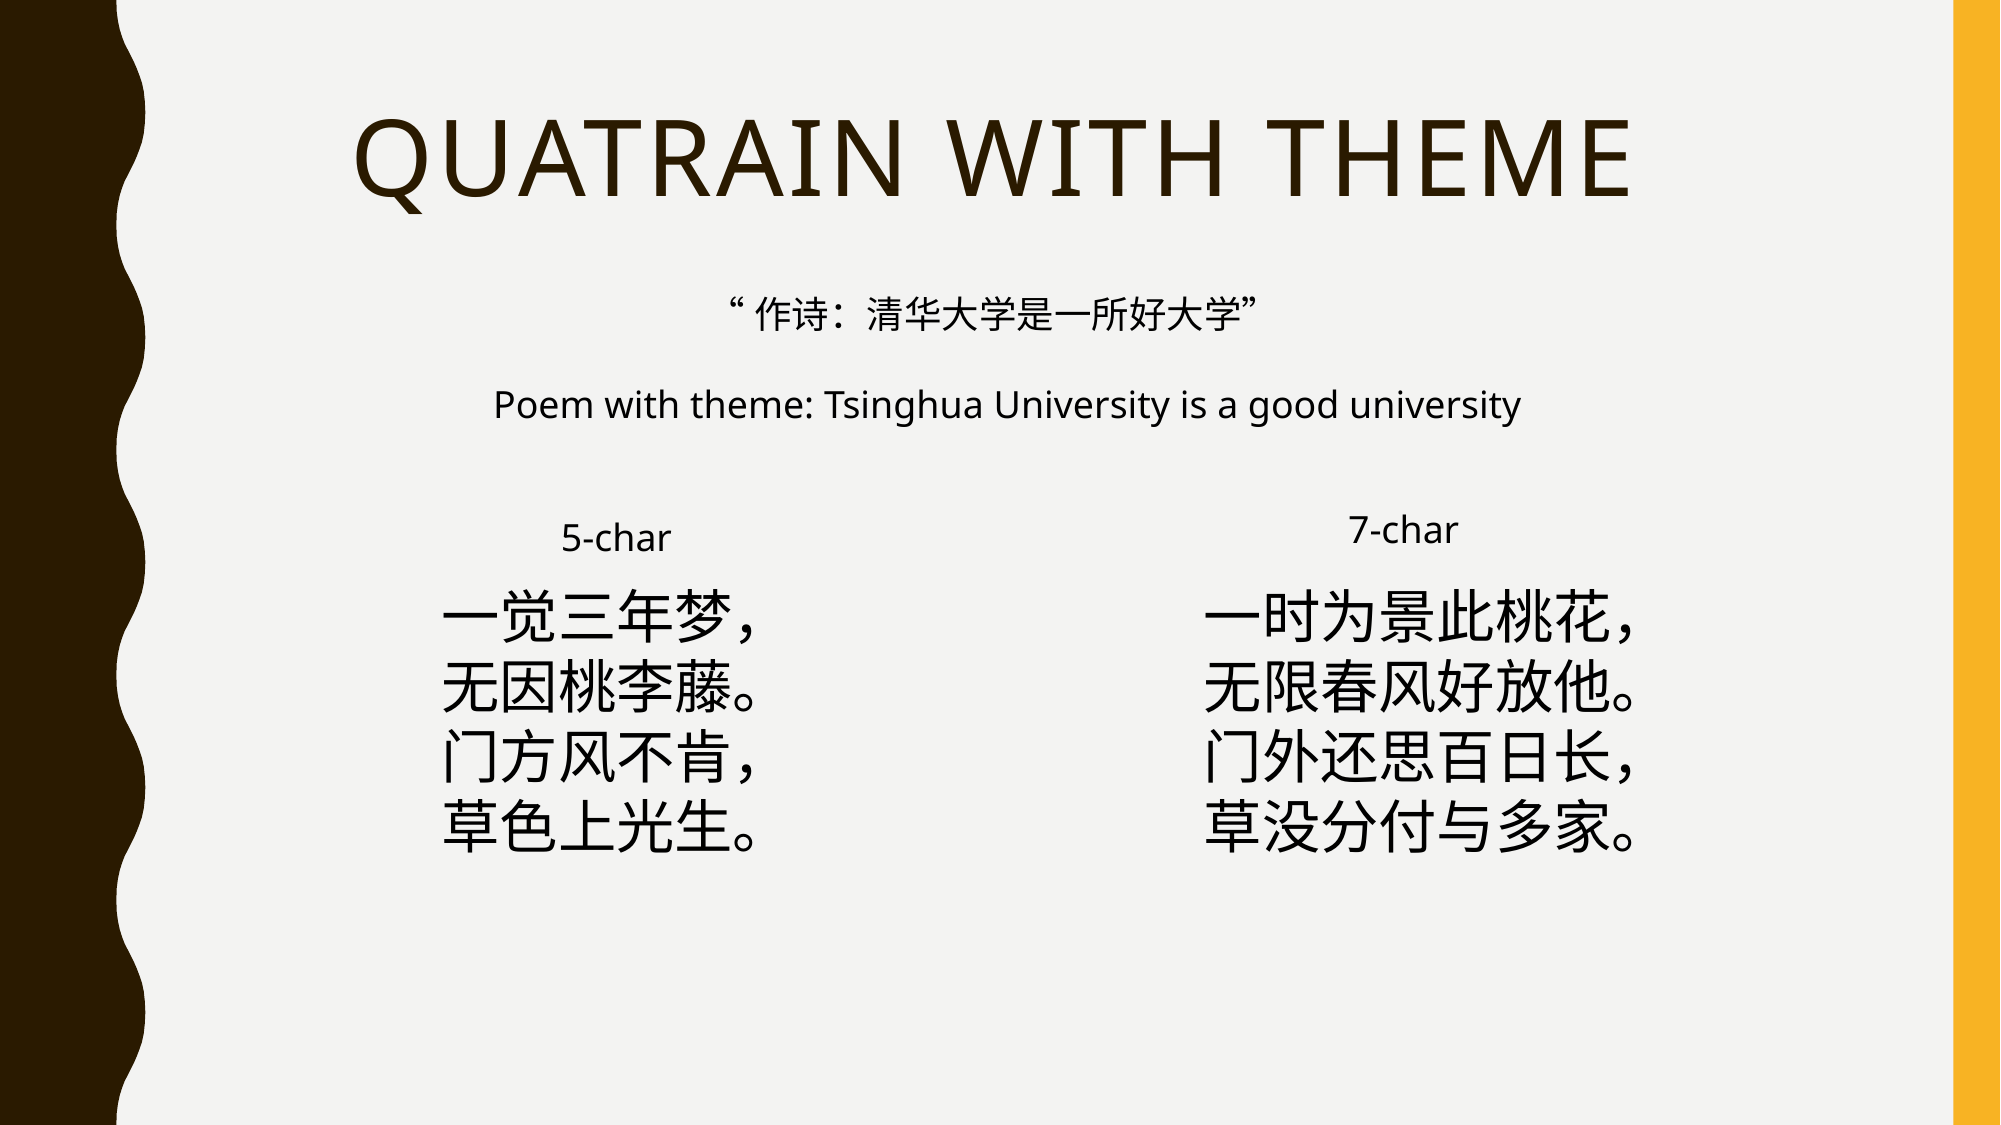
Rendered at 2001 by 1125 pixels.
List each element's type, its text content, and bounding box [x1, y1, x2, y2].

text_box 5-char [546, 506, 687, 567]
text_box “作诗：清华大学是一所好大学” Poem with theme: Tsinghua University is a good university [449, 284, 1538, 524]
text_box 一觉三年梦， 无因桃李藤。 门方风不肯， 草色上光生。 [426, 572, 807, 937]
title Quatrain with theme [158, 97, 1829, 343]
text_box 7-char [1333, 498, 1475, 559]
text_box 一时为景此桃花， 无限春风好放他。 门外还思百日长， 草没分付与多家。 [1189, 572, 1685, 937]
